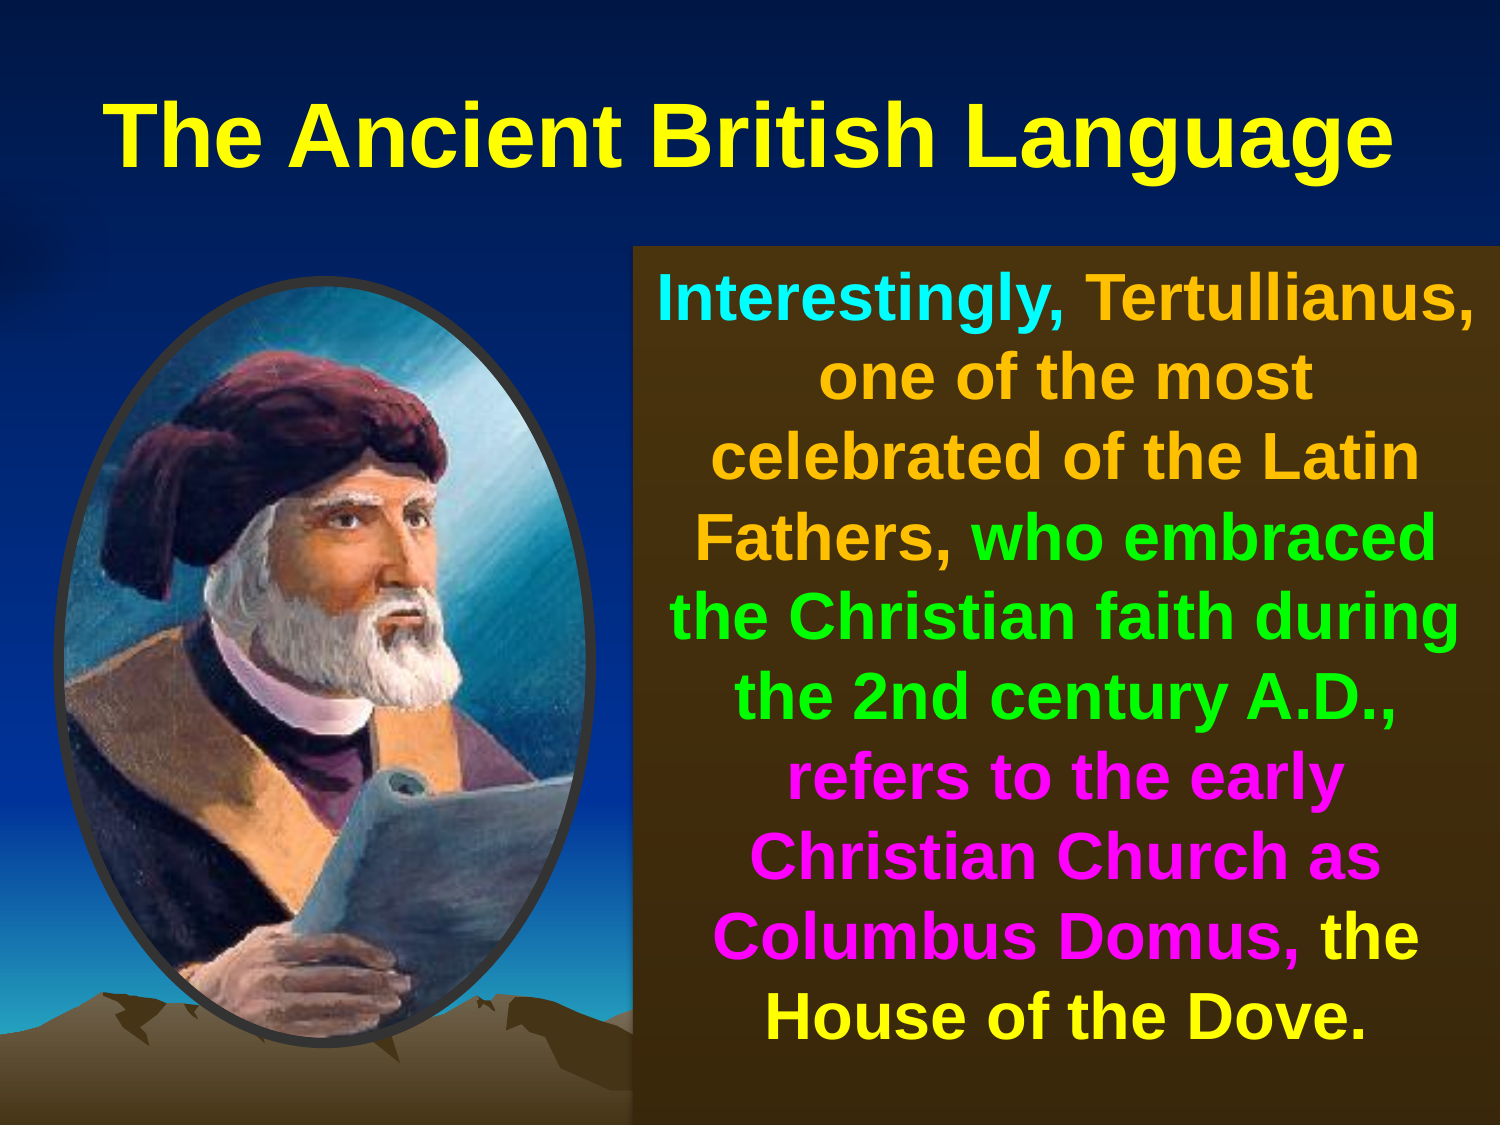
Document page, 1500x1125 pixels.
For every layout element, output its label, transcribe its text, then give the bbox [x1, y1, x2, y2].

picture [58, 280, 592, 1044]
title The Ancient British Language [74, 37, 1426, 226]
text_box Interestingly, Tertullianus, one of the most celebrated of the Latin Fathers, who embraced the Christian faith during the 2nd century A.D., refers to the early Christian Church as Columbus Domus, the House of the Dove. [632, 246, 1500, 1125]
